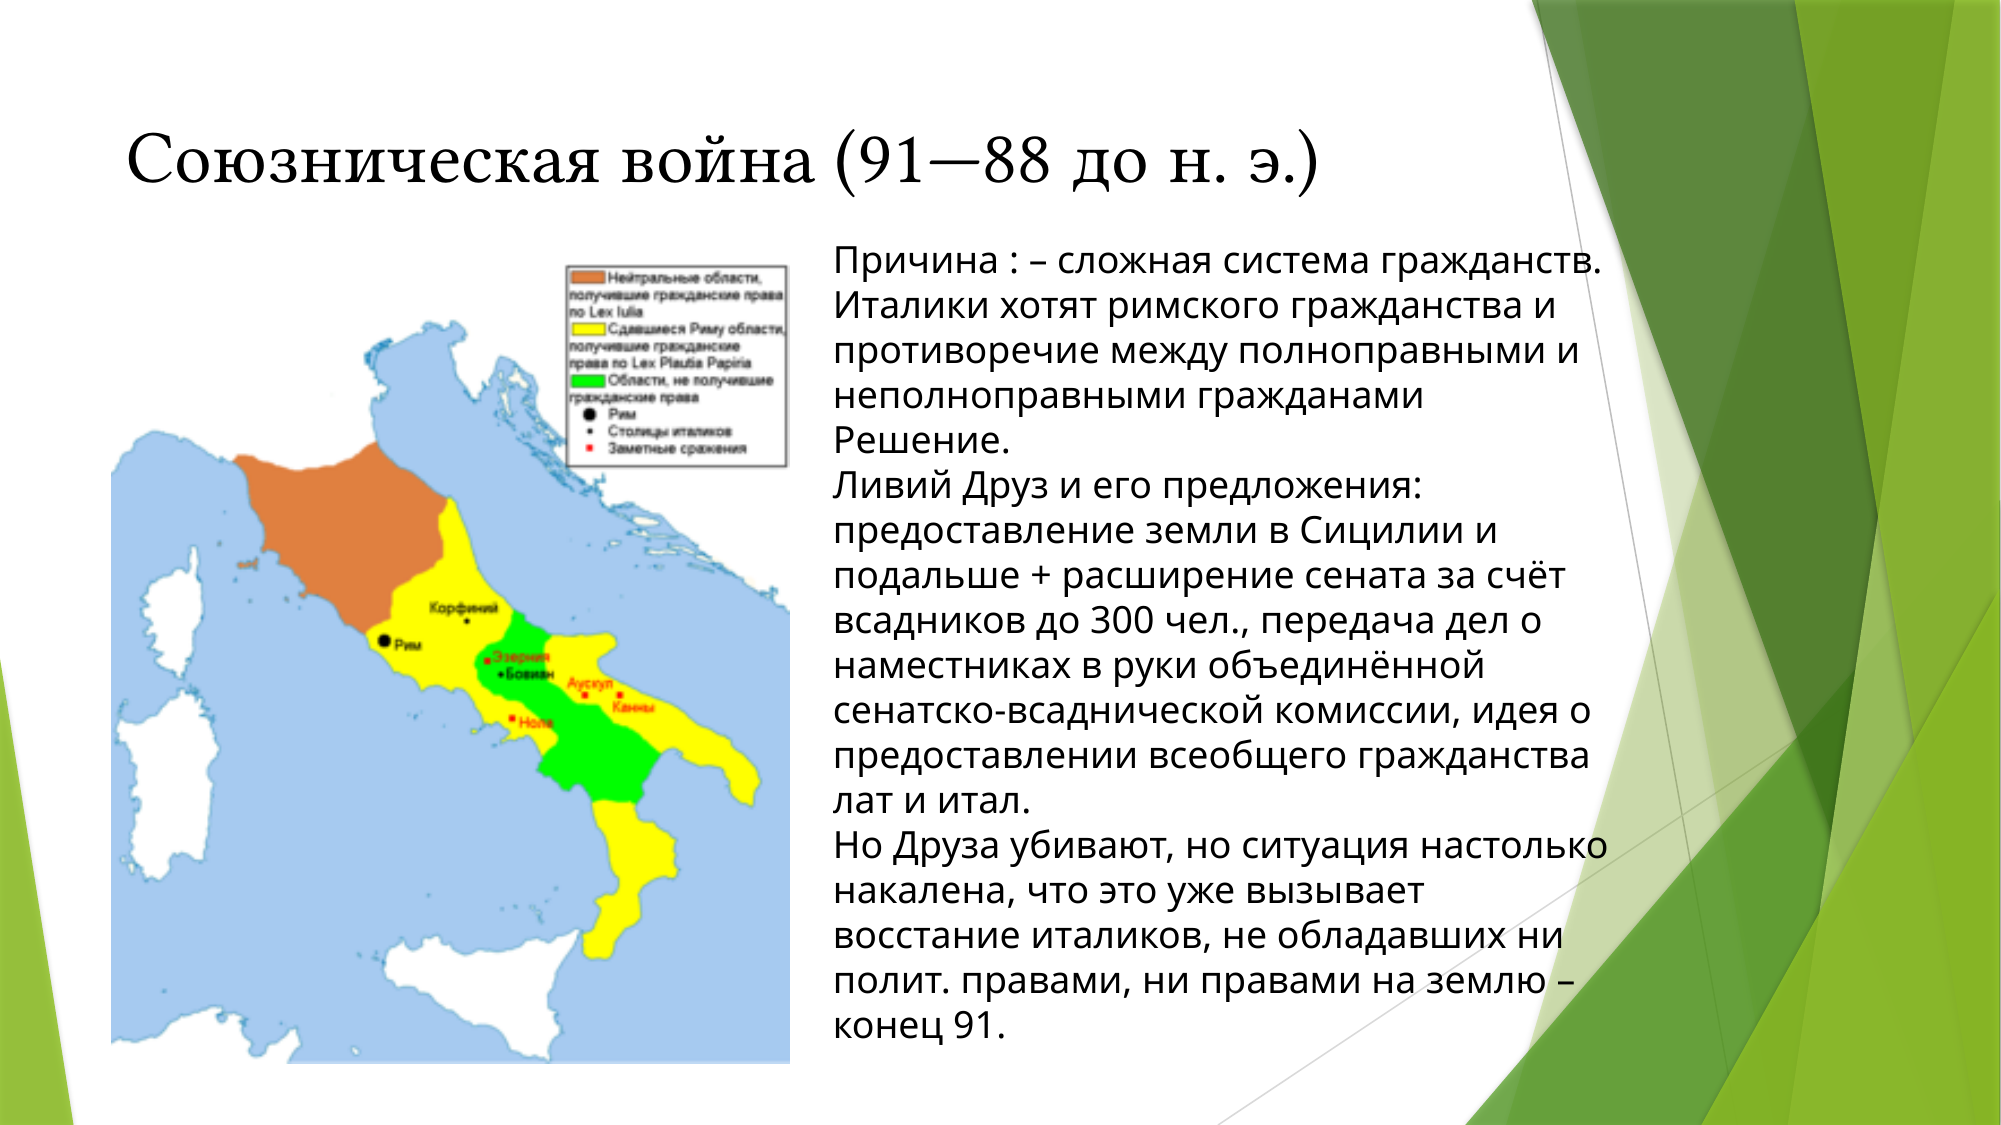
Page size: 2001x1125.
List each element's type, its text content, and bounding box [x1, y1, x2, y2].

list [110, 263, 791, 1064]
title Союзническая война (91—88 до н. э.) [111, 99, 1522, 317]
text_box Причина : – сложная система гражданств. Италики хотят римского гражданства и противоречие между полноправными и неполноправными гражданами Решение. Ливий Друз и его предложения: предоставление земли в Сицилии и подальше + расширение сената за счёт всадников до 300 чел., передача дел о наместниках в руки объединённой сенатско-всаднической комиссии, идея о предоставлении всеобщего гражданства лат и итал. Но Друза убивают, но ситуация настолько накалена, что это уже вызывает восстание италиков, не обладавших ни полит. правами, ни правами на землю – конец 91. [818, 228, 1630, 1054]
